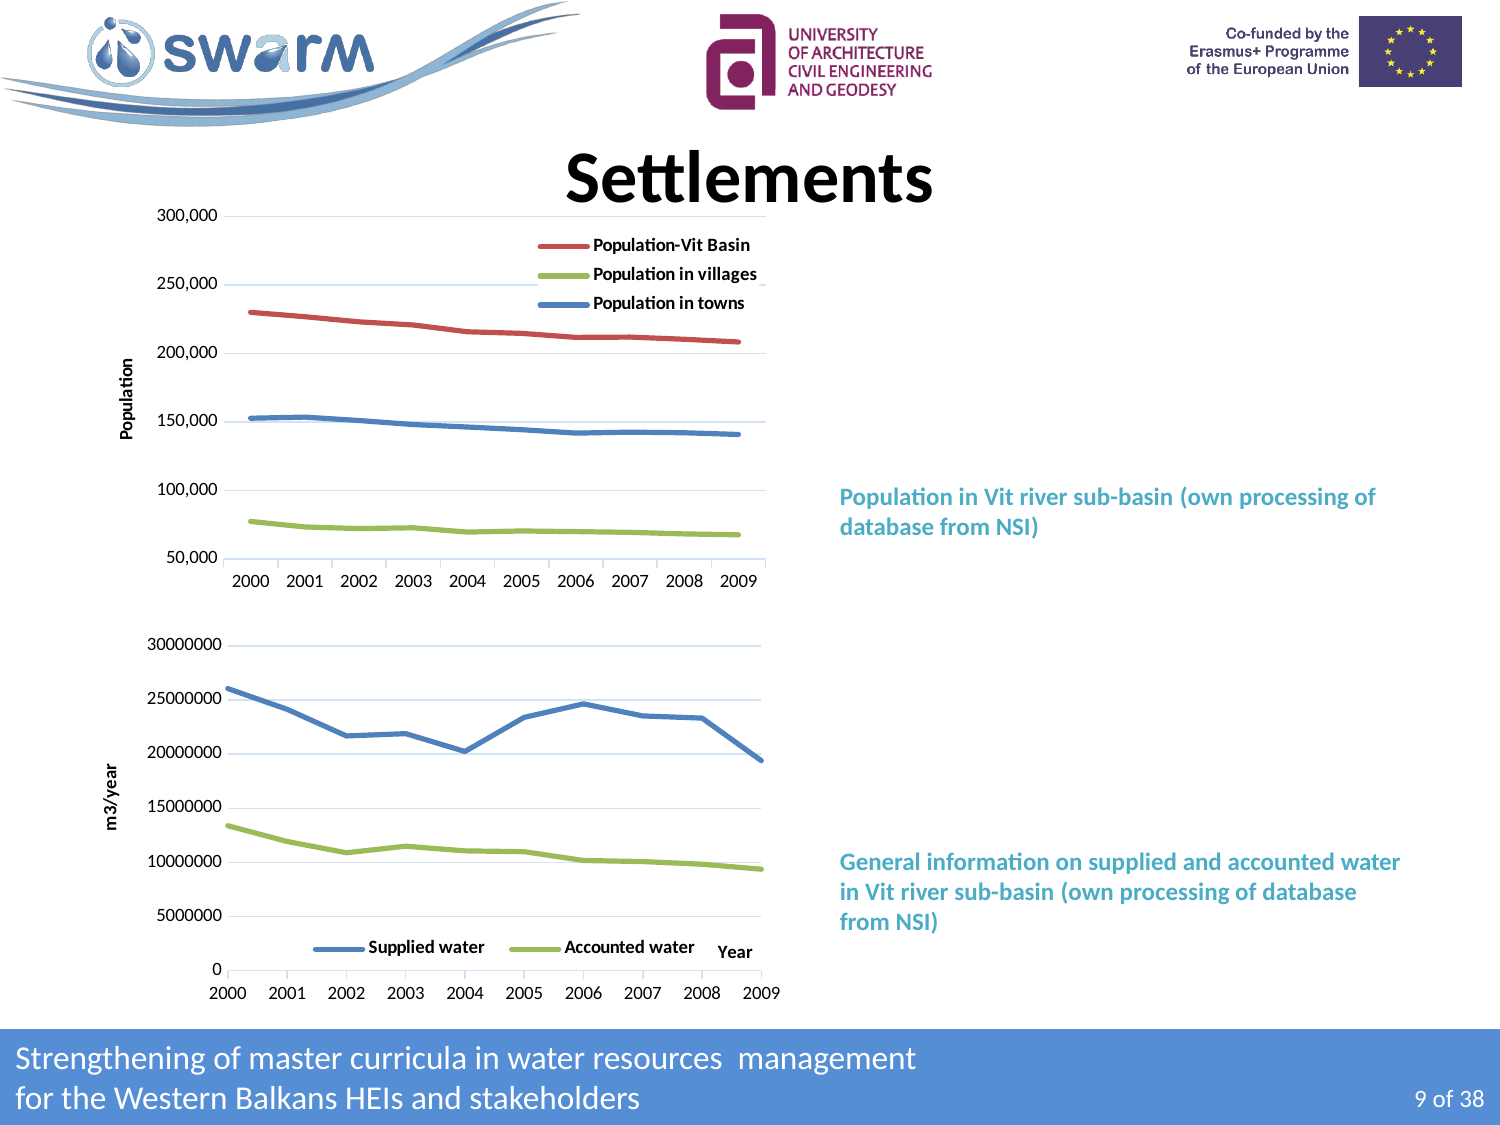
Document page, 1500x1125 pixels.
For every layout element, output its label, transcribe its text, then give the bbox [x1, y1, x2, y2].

chart [87, 184, 785, 609]
text_box Population in Vit river sub-basin (own processing of database from NSI) [825, 473, 1450, 548]
slide_number 9 of 38 [1149, 1067, 1500, 1125]
picture [0, 0, 588, 156]
text_box [0, 1027, 1500, 1125]
picture [1186, 16, 1463, 87]
title Settlements [75, 120, 1425, 225]
text_box General information on supplied and accounted water in Vit river sub-basin (own processing of database from NSI) [969, 837, 1425, 943]
text_box Strengthening of master curricula in water resources management for the Western Balkans HEIs and stakeholders [0, 1029, 1000, 1124]
chart [87, 611, 966, 1024]
picture [701, 14, 938, 116]
